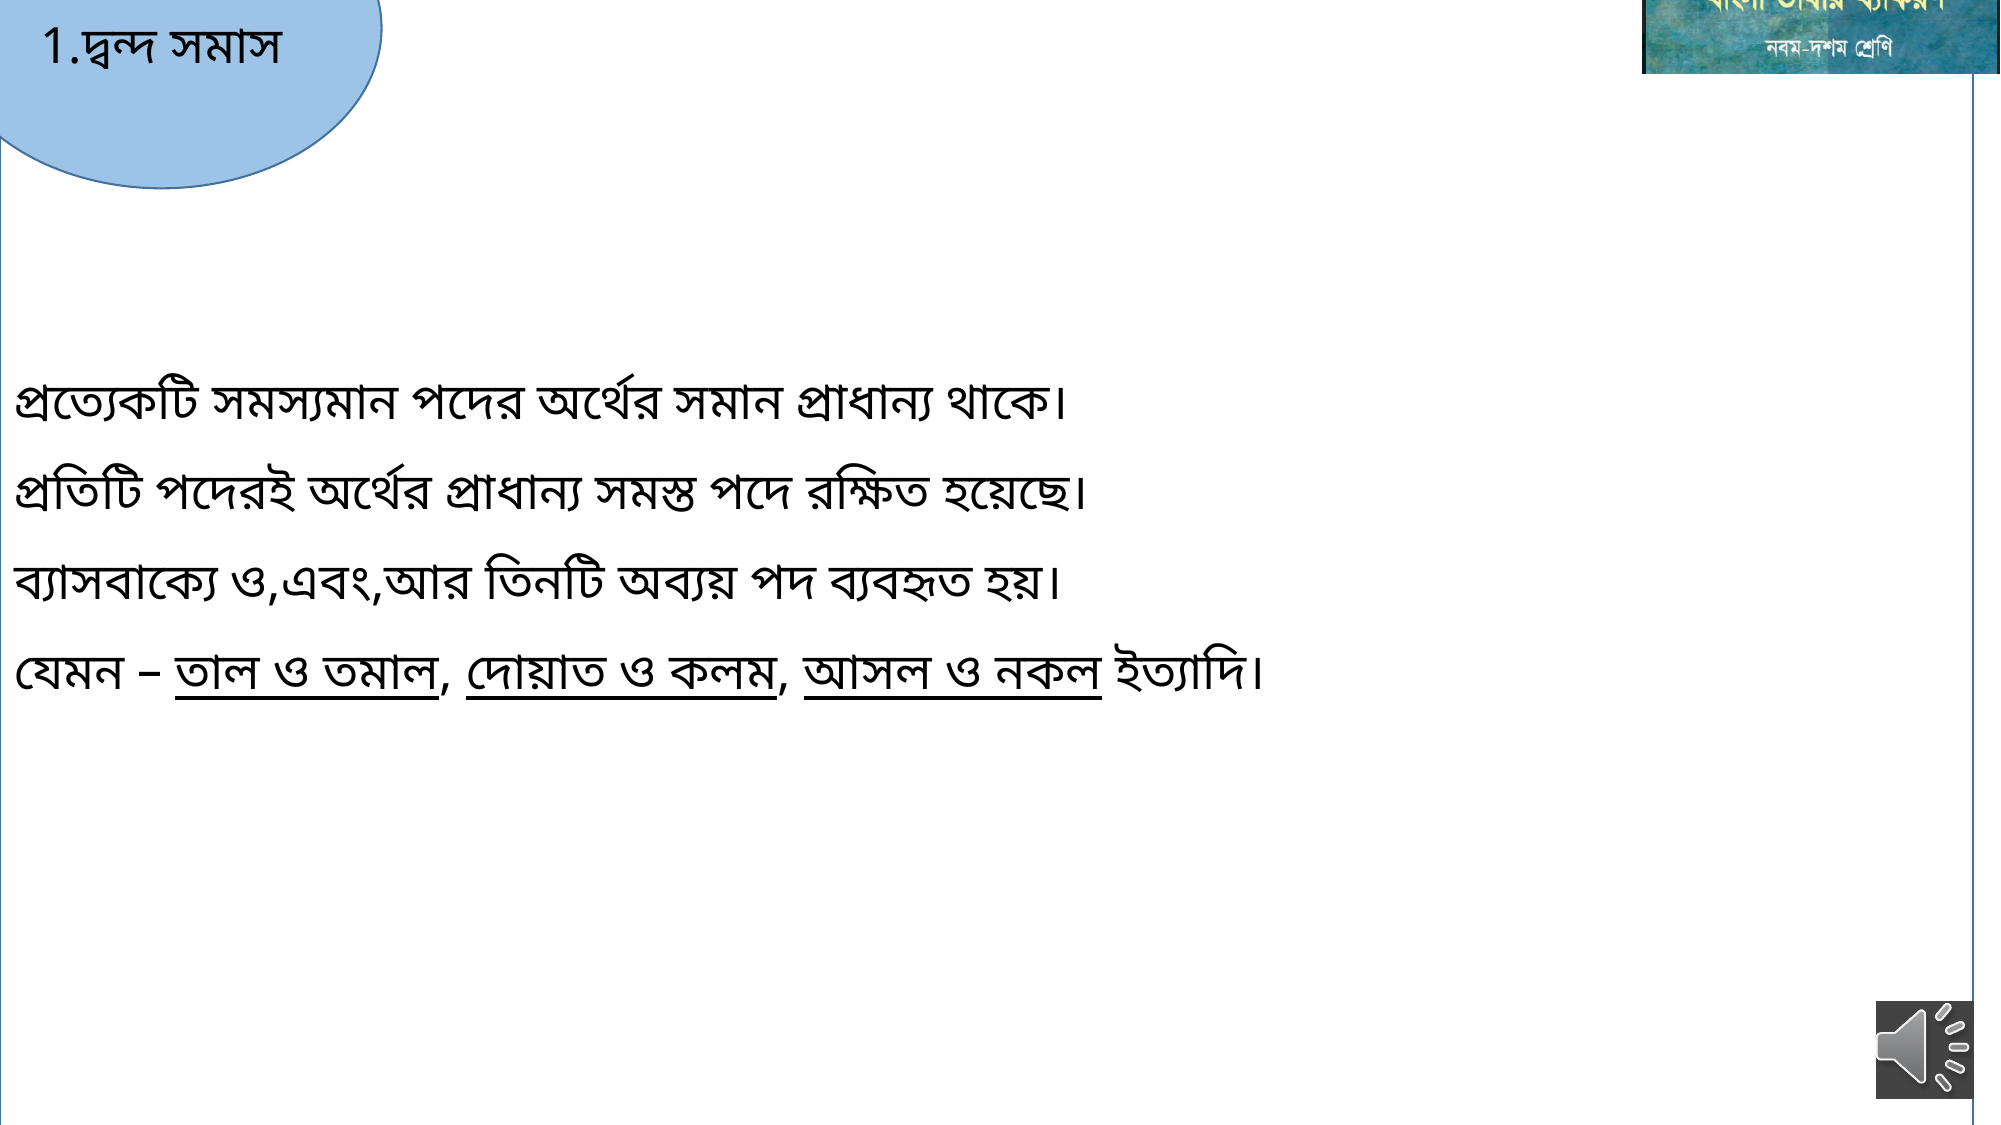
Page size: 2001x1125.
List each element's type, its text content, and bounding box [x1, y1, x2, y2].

picture [1874, 999, 1975, 1100]
picture [1641, 0, 2000, 74]
text_box 1.দ্বন্দ সমাস [0, 0, 383, 190]
text_box প্রত্যেকটি সমস্যমান পদের অর্থের সমান প্রাধান্য থাকে। প্রতিটি পদেরই অর্থের প্রাধান্য সমস্ত পদে রক্ষিত হয়েছে। ব্যাসবাক্যে ও,এবং,আর তিনটি অব্যয় পদ ব্যবহৃত হয়। যেমন – তাল ও তমাল, দোয়াত ও কলম, আসল ও নকল ইত্যাদি। [0, 0, 1974, 1125]
